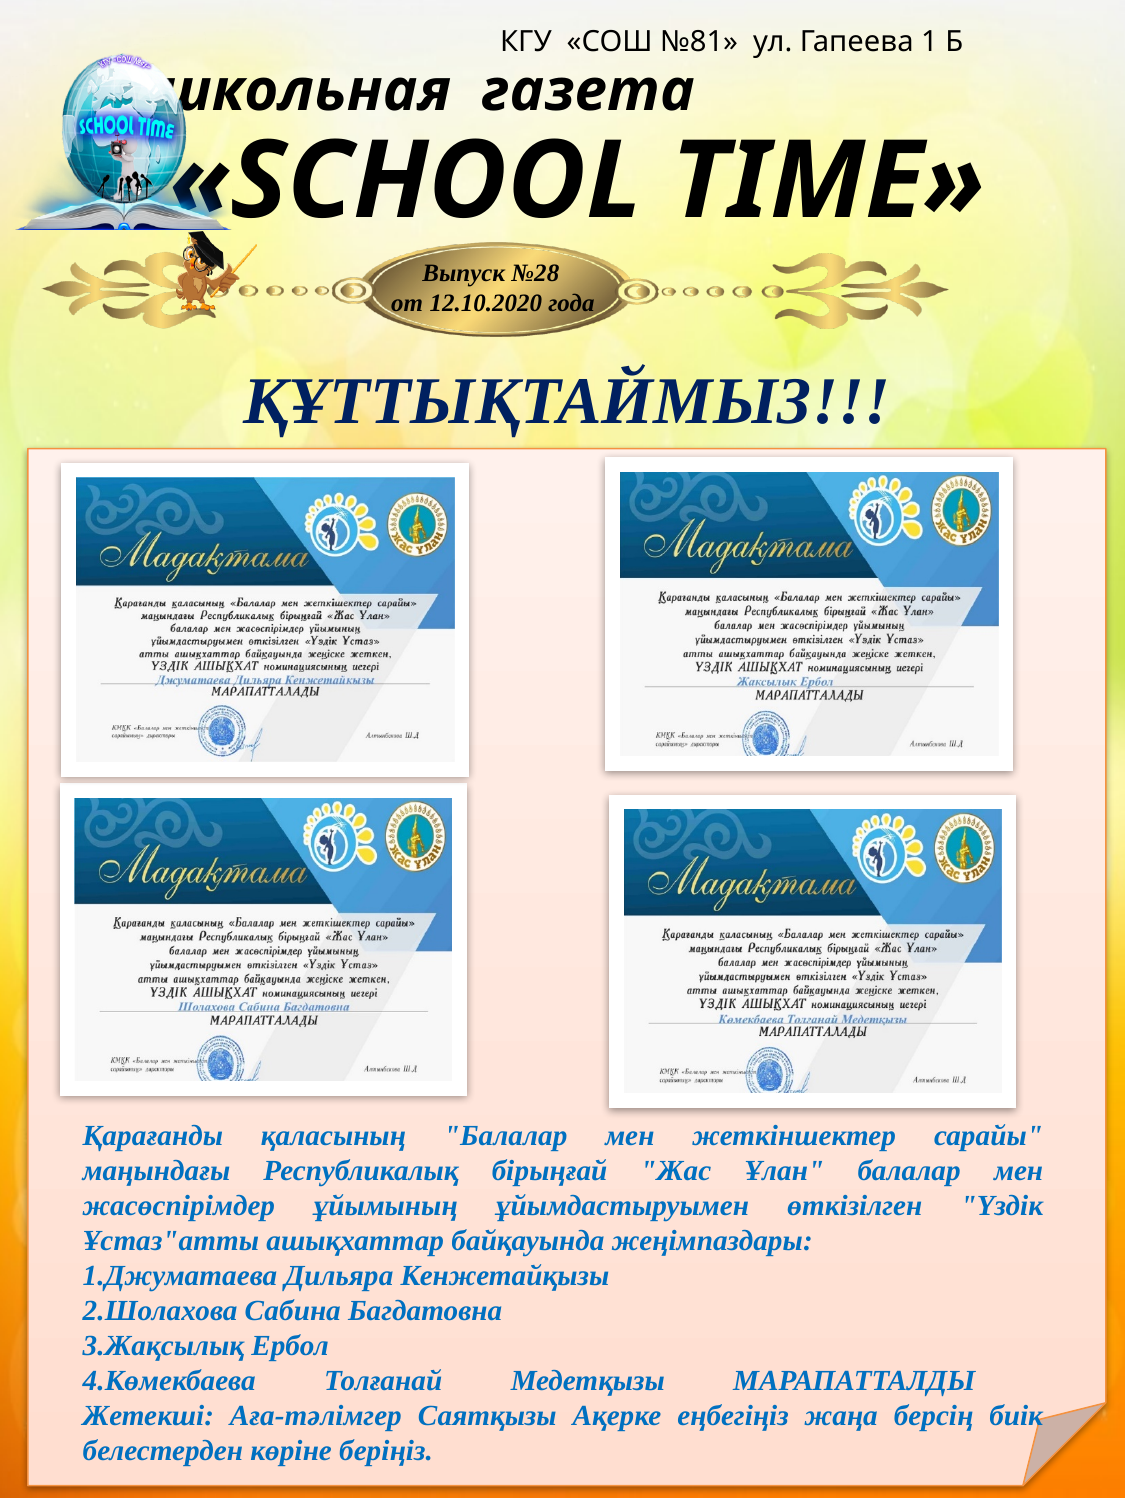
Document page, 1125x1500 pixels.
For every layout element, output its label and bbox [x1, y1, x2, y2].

picture [0, 0, 1125, 1498]
text_box [12, 13, 1125, 337]
text_box [27, 349, 1107, 1486]
